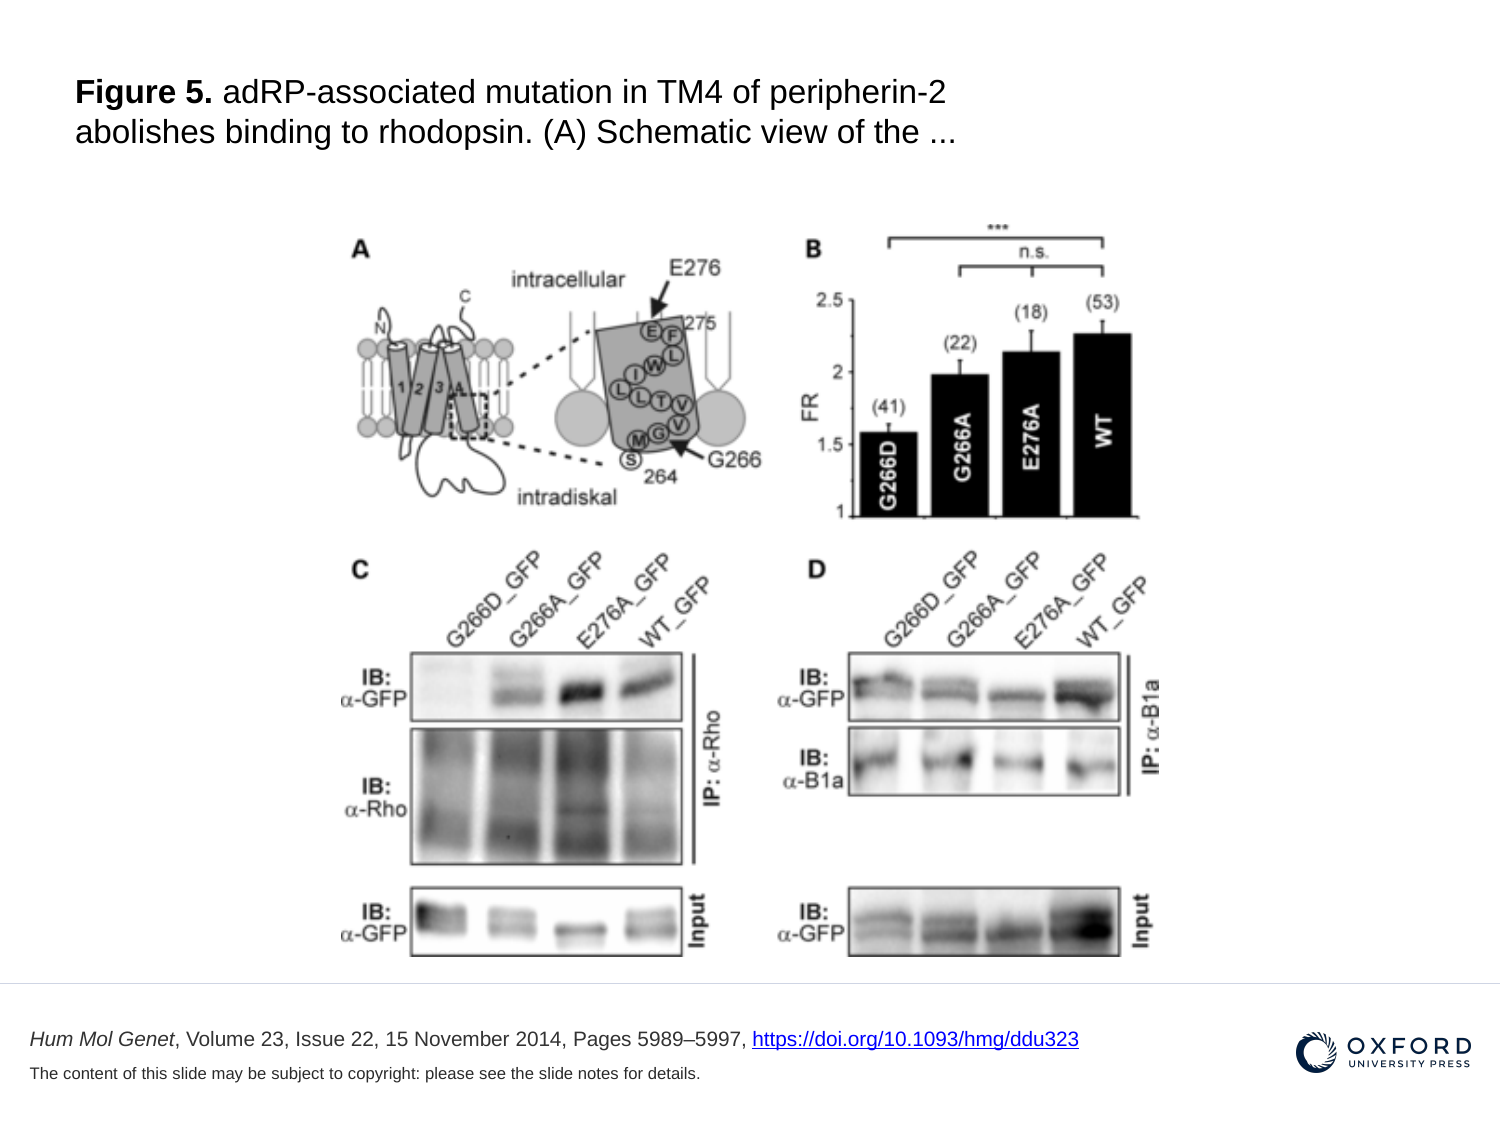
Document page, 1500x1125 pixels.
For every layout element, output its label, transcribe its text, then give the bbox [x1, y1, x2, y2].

footer Hum Mol Genet, Volume 23, Issue 22, 15 November 2014, Pages 5989–5997, https://doi.org/10.1093/hmg/ddu323 The content of this slide may be subject to copyright: please see the slide notes for details. [0, 983, 1260, 1125]
picture [341, 224, 1159, 957]
picture [1296, 1032, 1471, 1073]
title Figure 5. adRP-associated mutation in TM4 of peripherin-2 abolishes binding to rhodopsin. (A) Schematic view of the ... [75, 69, 1078, 171]
